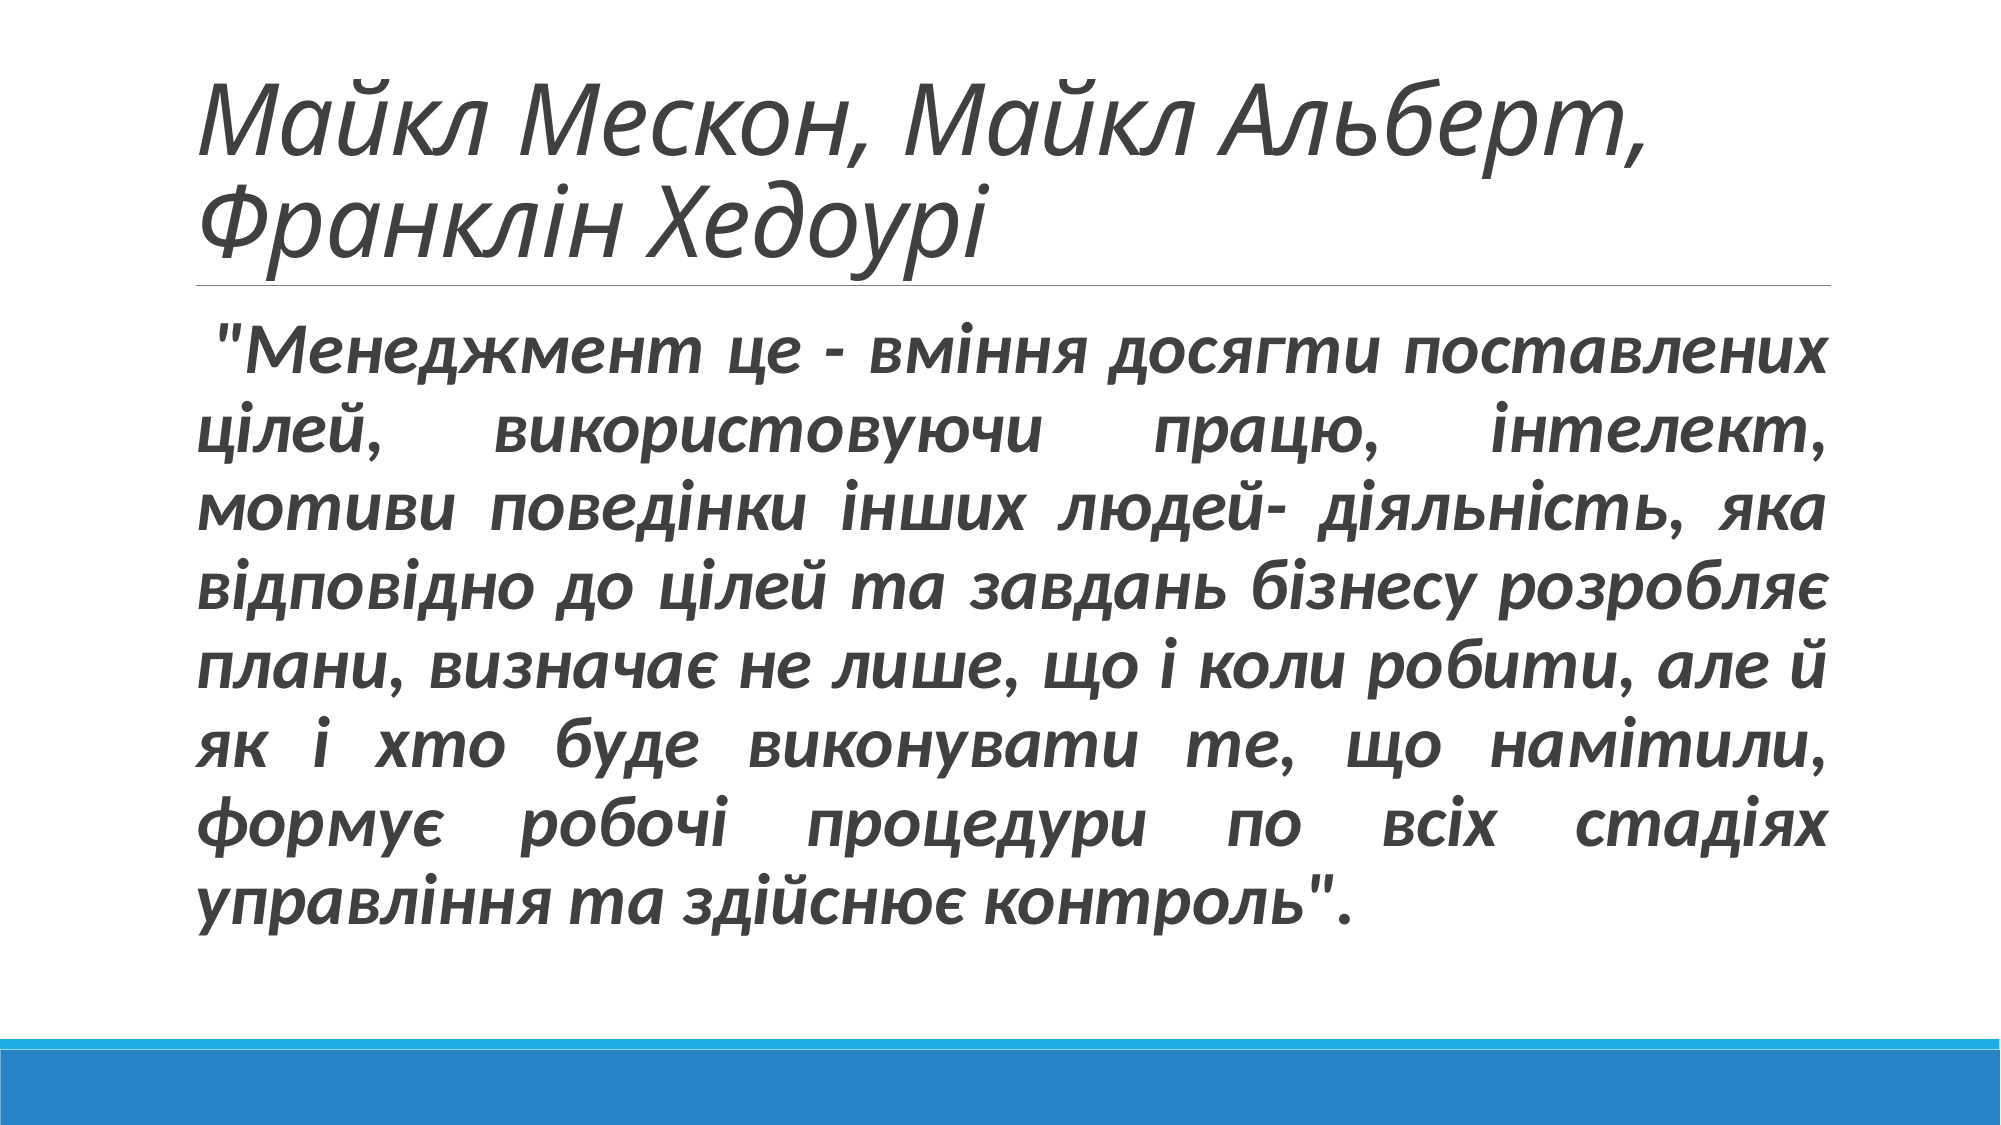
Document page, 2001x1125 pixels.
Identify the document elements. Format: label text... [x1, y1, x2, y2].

list "Менеджмент це - вміння досягти поставлених цілей, використовуючи працю, інтелект, мотиви поведінки інших людей- діяльність, яка відповідно до цілей та завдань бізнесу розробляє плани, визначає не лише, що і коли робити, але й як і хто буде виконувати те, що намітили, формує робочі процедури по всіх стадіях управління та здійснює контроль". [180, 302, 1830, 963]
title Майкл Мескон, Майкл Альберт, Франклін Хедоурі [180, 47, 1830, 285]
